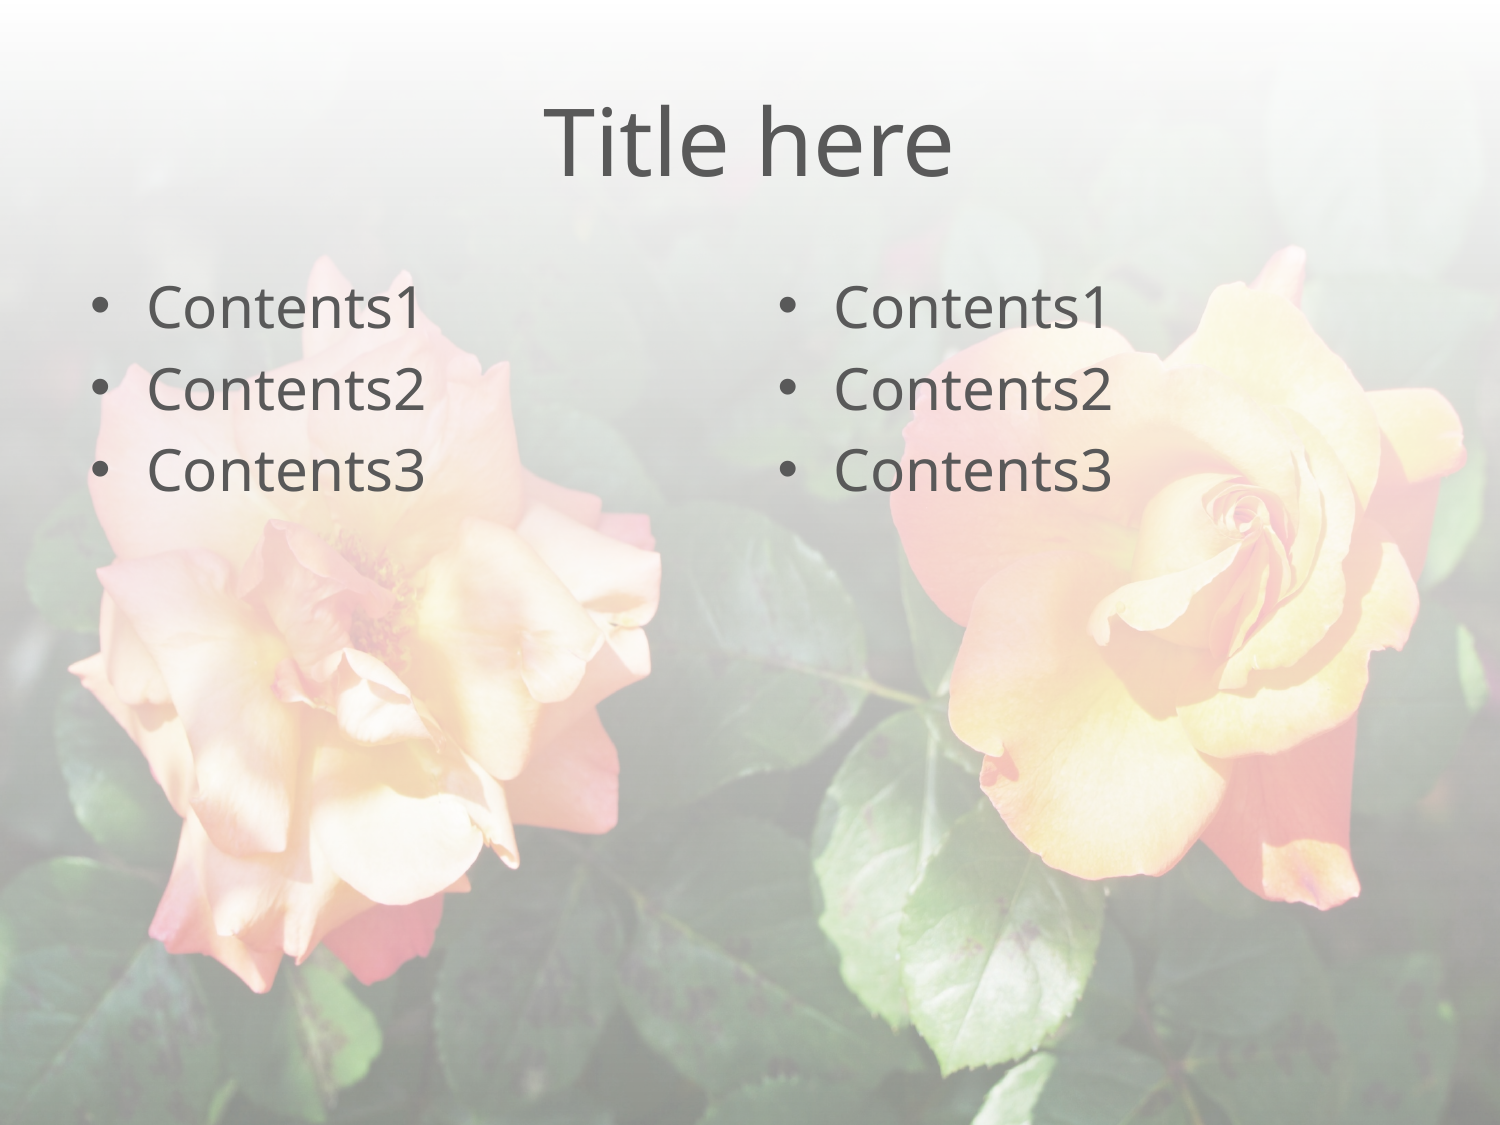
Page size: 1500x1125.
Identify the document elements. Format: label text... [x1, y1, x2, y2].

text_box [0, 0, 1500, 1125]
list Contents1 Contents2 Contents3 [75, 262, 738, 1005]
list Contents1 Contents2 Contents3 [762, 262, 1425, 1005]
title Title here [75, 45, 1425, 233]
